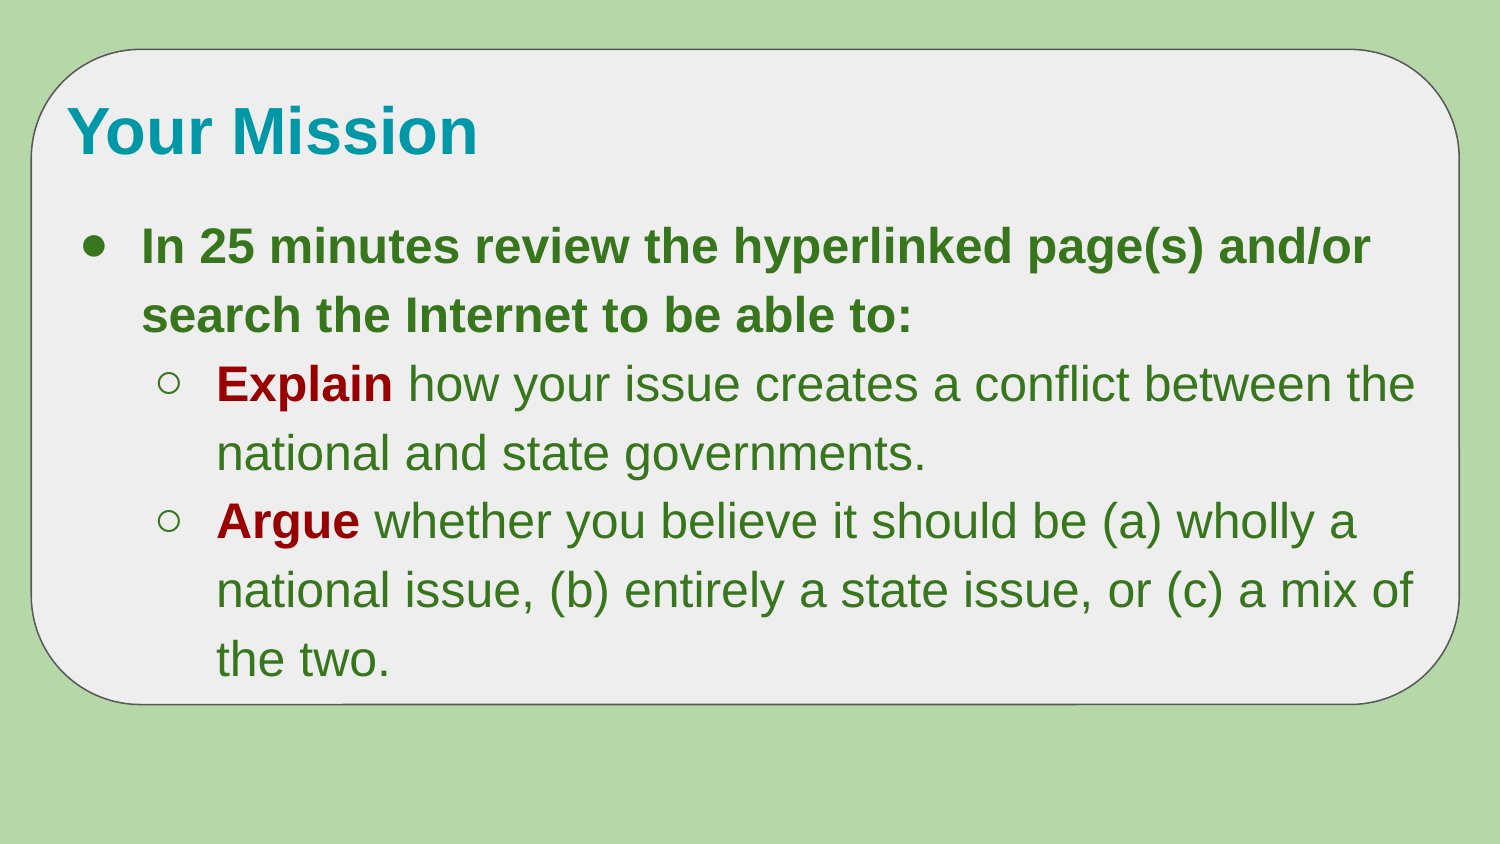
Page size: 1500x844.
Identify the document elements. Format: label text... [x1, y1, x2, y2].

text_box [73, 49, 1417, 72]
title Your Mission [51, 72, 1449, 167]
text_box [31, 95, 1460, 658]
list In 25 minutes review the hyperlinked page(s) and/or search the Internet to be able to: Explain how your issue creates a conflict between the national and state governments. Argue whether you believe it should be (a) wholly a national issue, (b) entirely a state issue, or (c) a mix of the two. [51, 189, 1449, 750]
